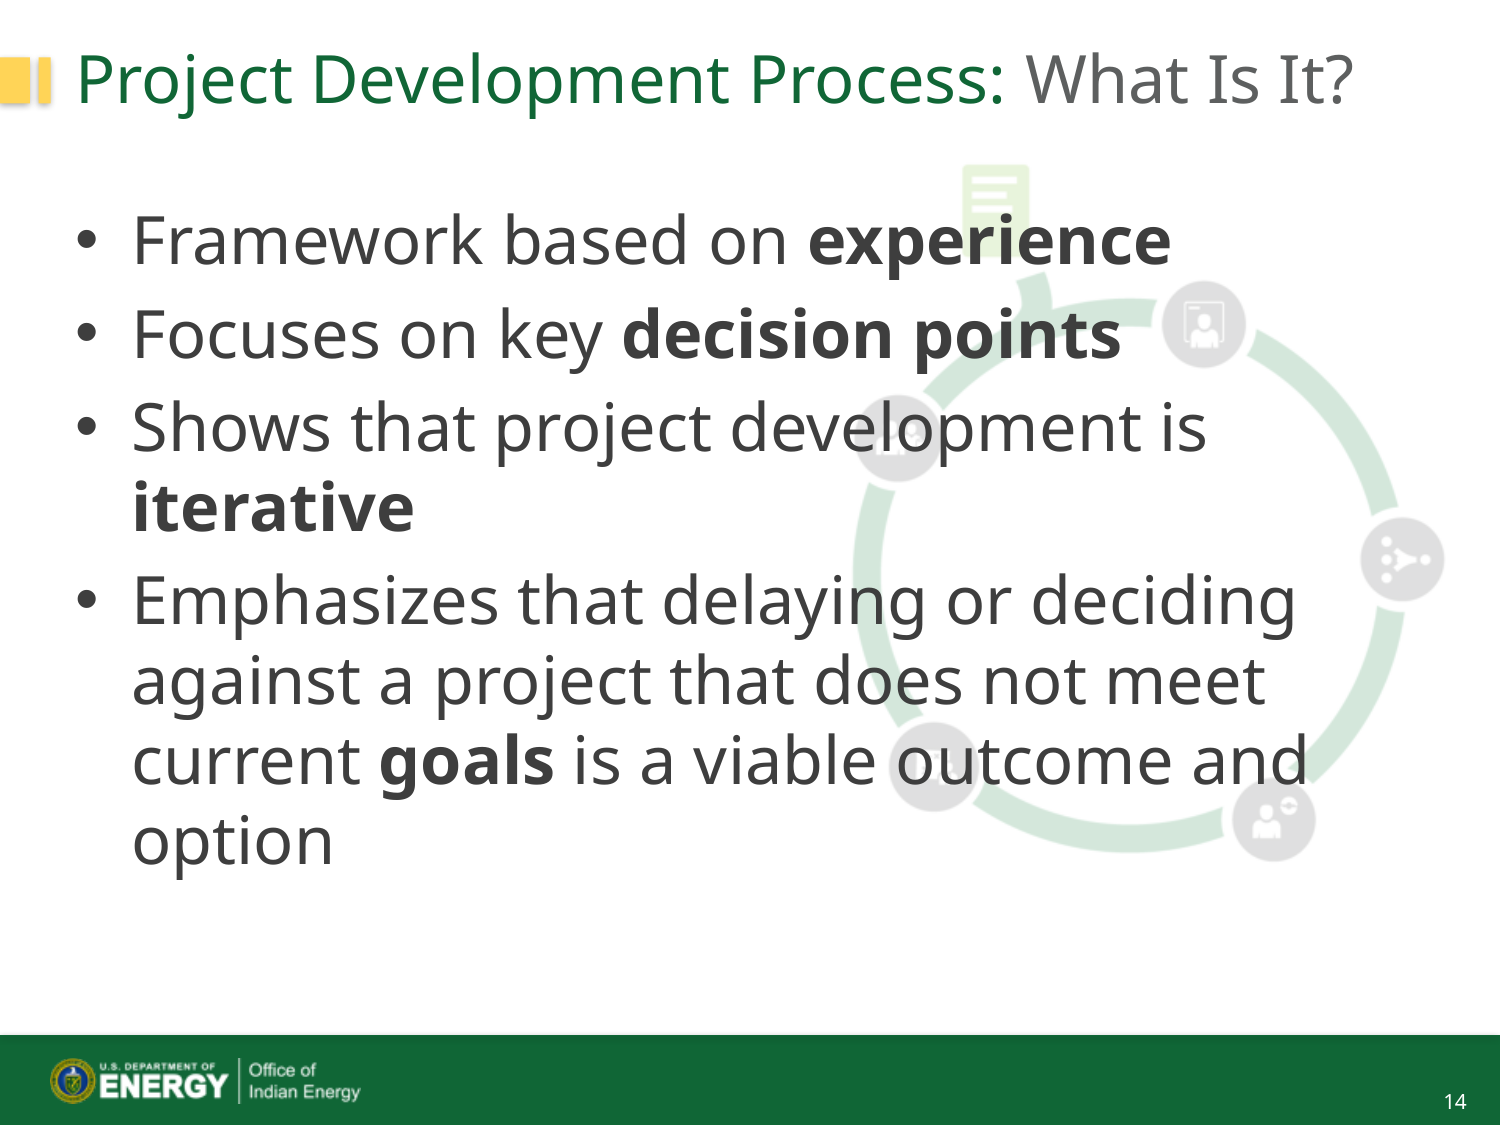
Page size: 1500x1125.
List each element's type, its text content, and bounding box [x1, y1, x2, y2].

list Framework based on experience Focuses on key decision points Shows that project development is iterative Emphasizes that delaying or deciding against a project that does not meet current goals is a viable outcome and option [60, 190, 1411, 984]
title Project Development Process: What Is It? [60, 28, 1411, 190]
slide_number 14 [1410, 1081, 1500, 1125]
picture [779, 128, 1500, 907]
picture [50, 1058, 361, 1104]
